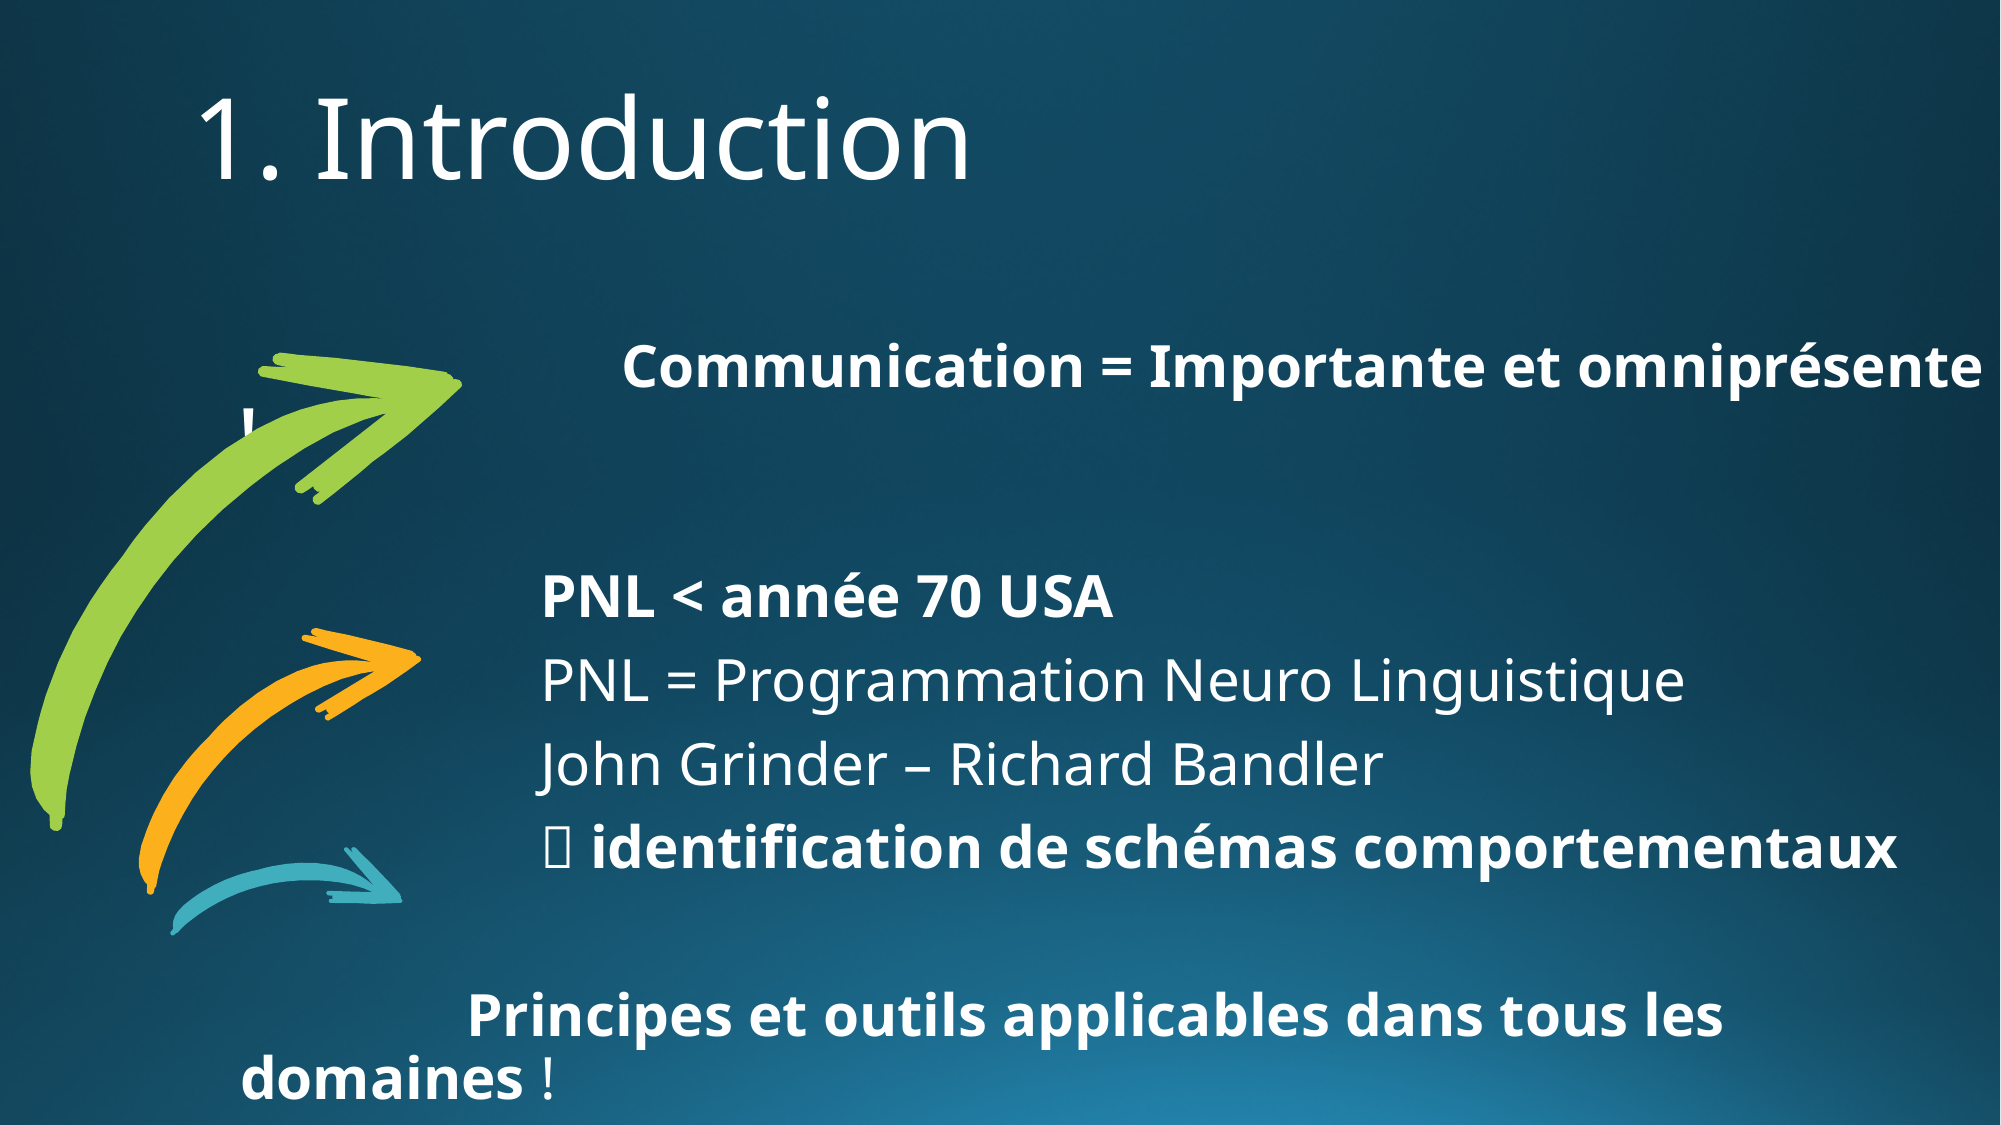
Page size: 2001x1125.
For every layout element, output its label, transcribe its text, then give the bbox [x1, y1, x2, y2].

list Communication = Importante et omniprésente ! PNL < année 70 USA PNL = Programmation Neuro Linguistique John Grinder – Richard Bandler  identification de schémas comportementaux Principes et outils applicables dans tous les domaines ! [225, 254, 2000, 1044]
title 1. Introduction [176, 30, 1827, 256]
picture [0, 0, 2001, 1125]
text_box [44, 344, 419, 1001]
